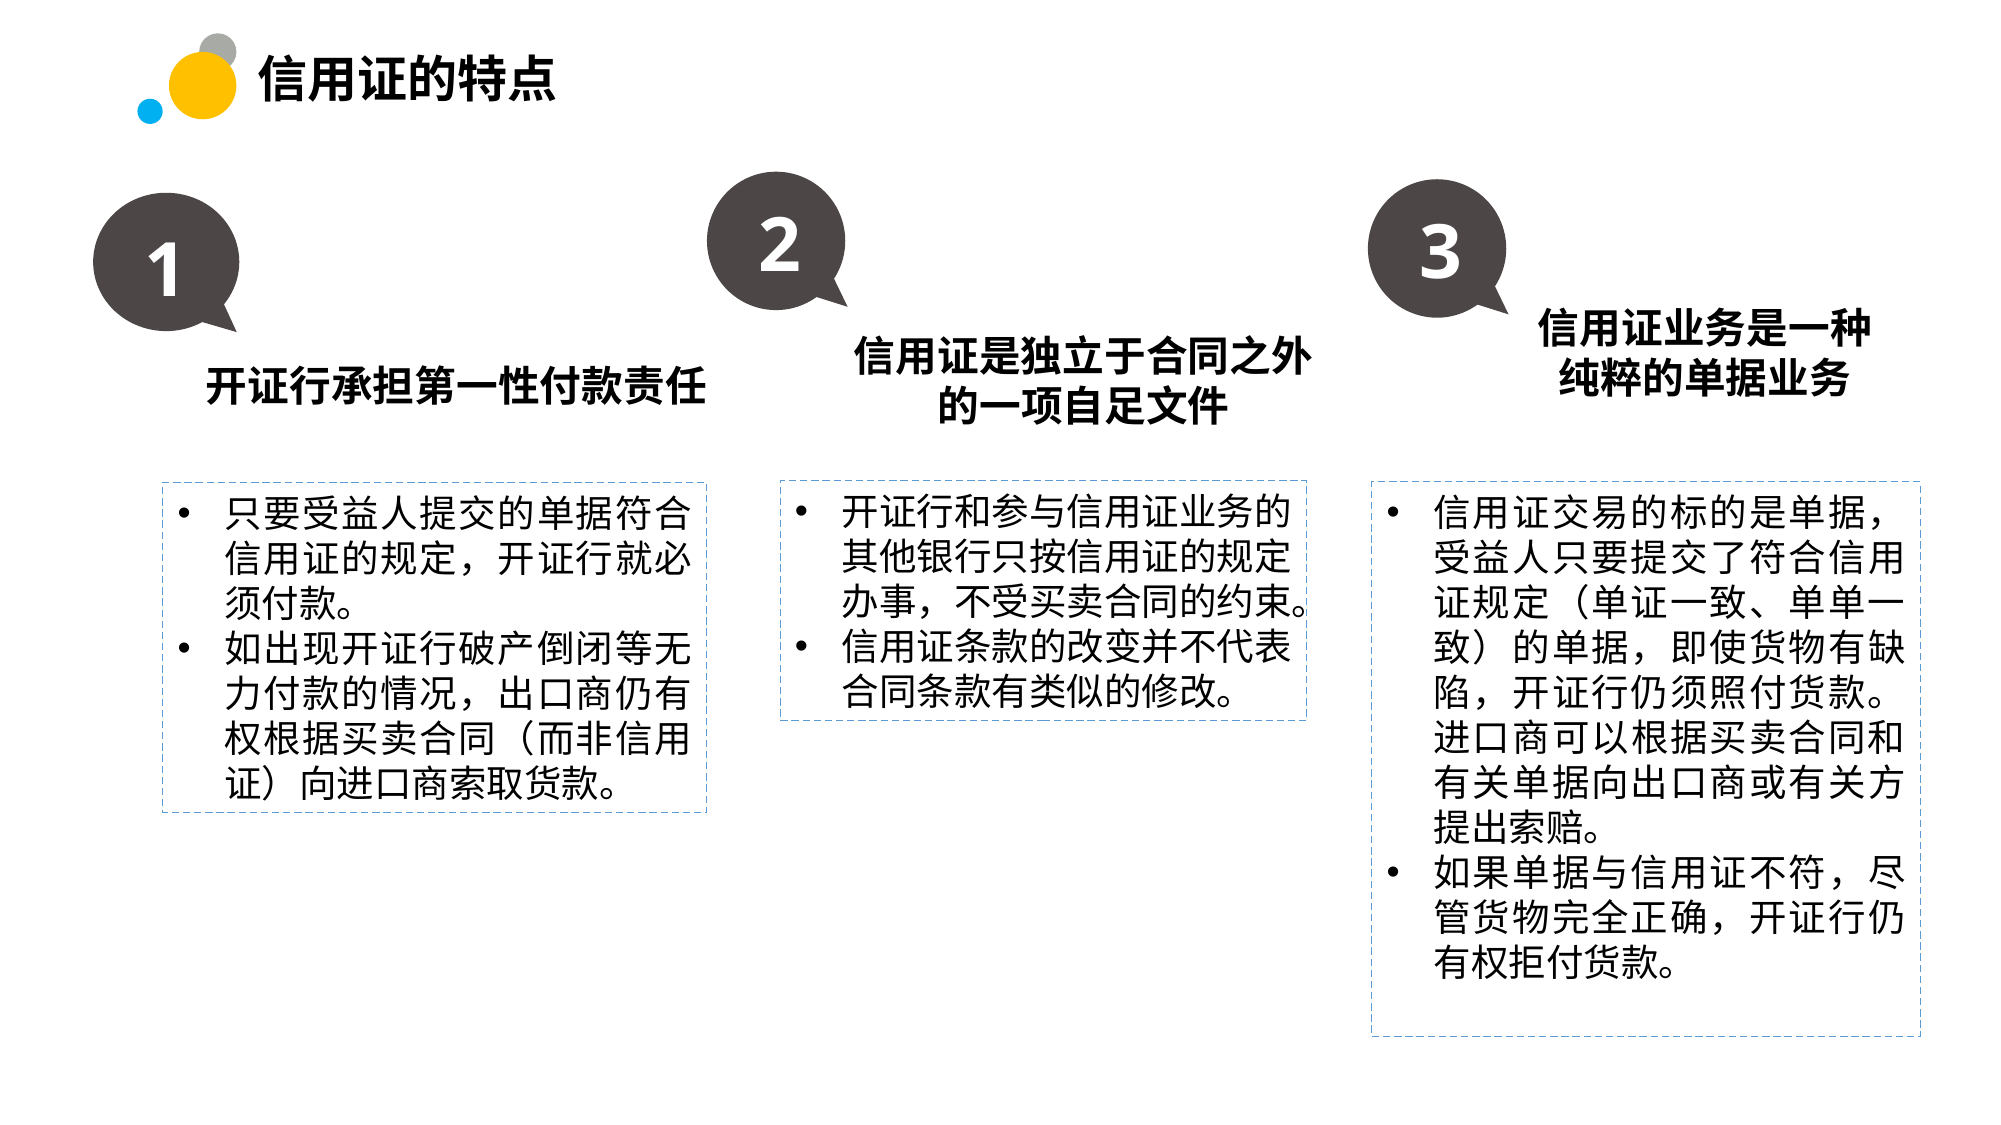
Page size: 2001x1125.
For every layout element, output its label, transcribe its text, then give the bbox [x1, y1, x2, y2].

text_box 开证行和参与信用证业务的其他银行只按信用证的规定办事，不受买卖合同的约束。 信用证条款的改变并不代表合同条款有类似的修改。 [780, 480, 1307, 721]
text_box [137, 33, 237, 124]
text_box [1367, 179, 1900, 411]
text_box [93, 192, 706, 418]
text_box 只要受益人提交的单据符合信用证的规定，开证行就必须付款。 如出现开证行破产倒闭等无力付款的情况，出口商仍有权根据买卖合同（而非信用证）向进口商索取货款。 [162, 482, 707, 813]
text_box 信用证交易的标的是单据，受益人只要提交了符合信用证规定（单证一致、单单一致）的单据，即使货物有缺陷，开证行仍须照付货款。进口商可以根据买卖合同和有关单据向出口商或有关方提出索赔。 如果单据与信用证不符，尽管货物完全正确，开证行仍有权拒付货款。 [1371, 481, 1921, 1037]
title 信用证的特点 [242, 41, 936, 121]
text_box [706, 171, 1332, 439]
